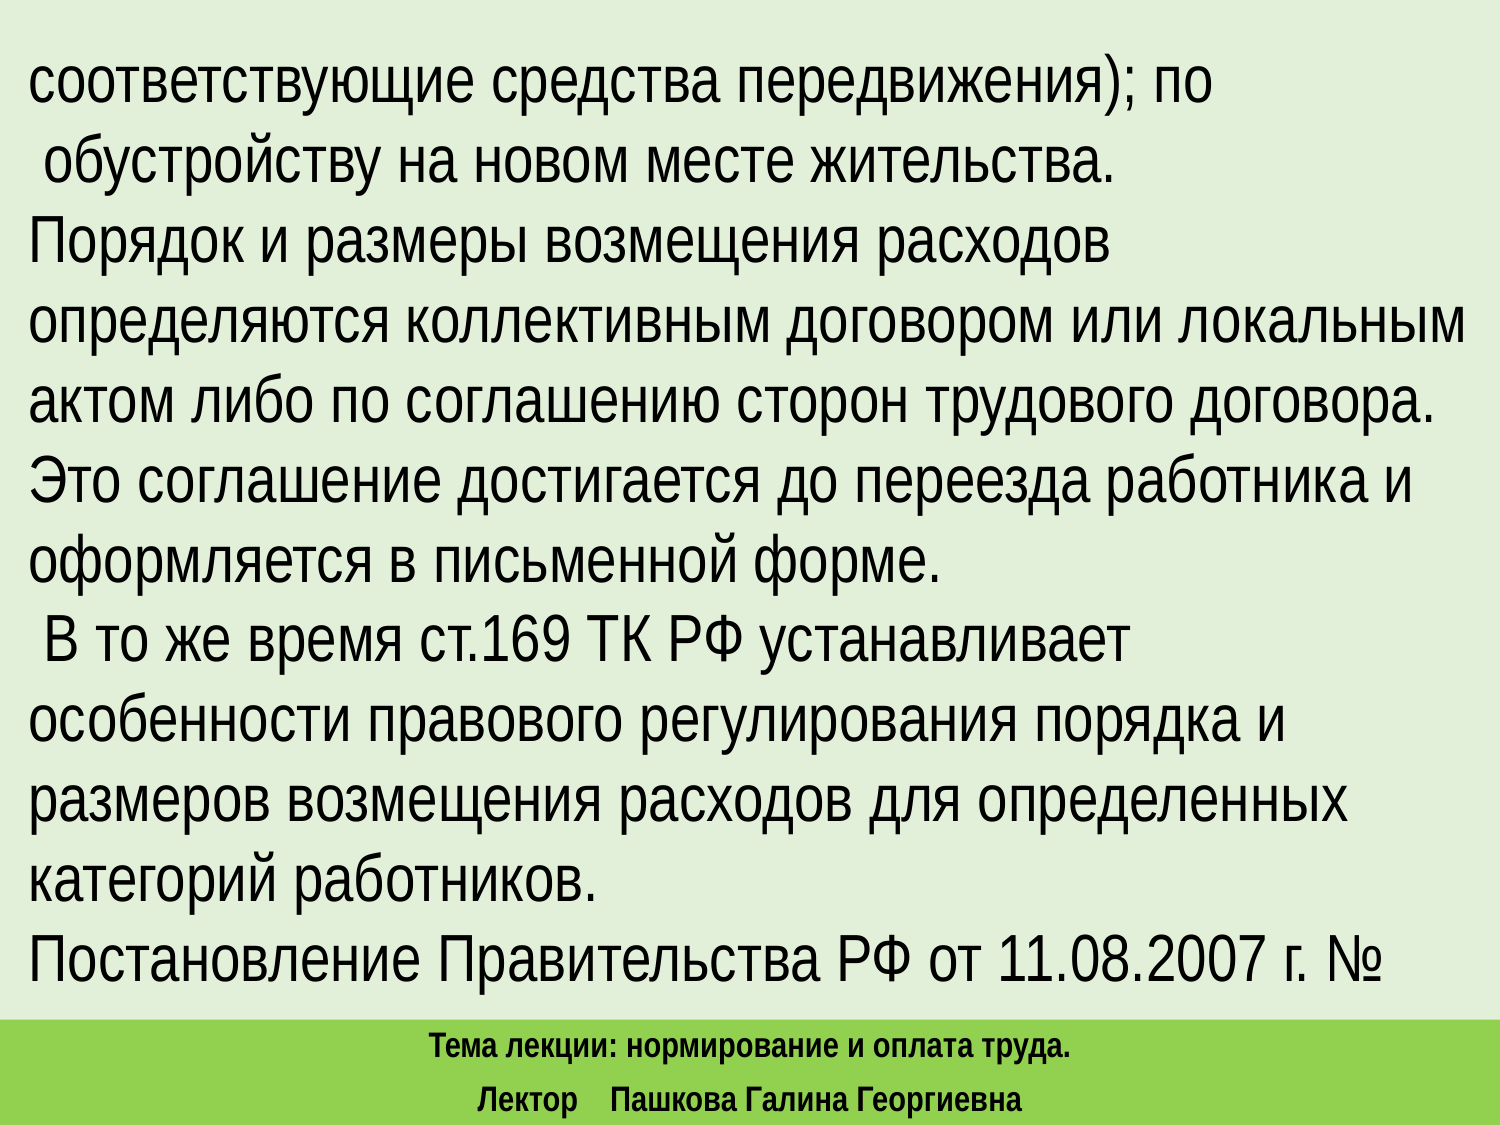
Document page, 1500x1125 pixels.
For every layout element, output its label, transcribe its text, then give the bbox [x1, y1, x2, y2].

list Тема лекции: нормирование и оплата труда. Лектор Пашкова Галина Георгиевна [0, 1019, 1500, 1125]
text_box соответствующие средства передвижения); по обустройству на новом месте жительства. Порядок и размеры возмещения расходов определяются коллективным договором или локальным актом либо по соглашению сторон трудового договора. Это соглашение достигается до переезда работника и оформляется в письменной форме. В то же время ст.169 ТК РФ устанавливает особенности правового регулирования порядка и размеров возмещения расходов для определенных категорий работников. Постановление Правительства РФ от 11.08.2007 г. № [13, 0, 1487, 1003]
